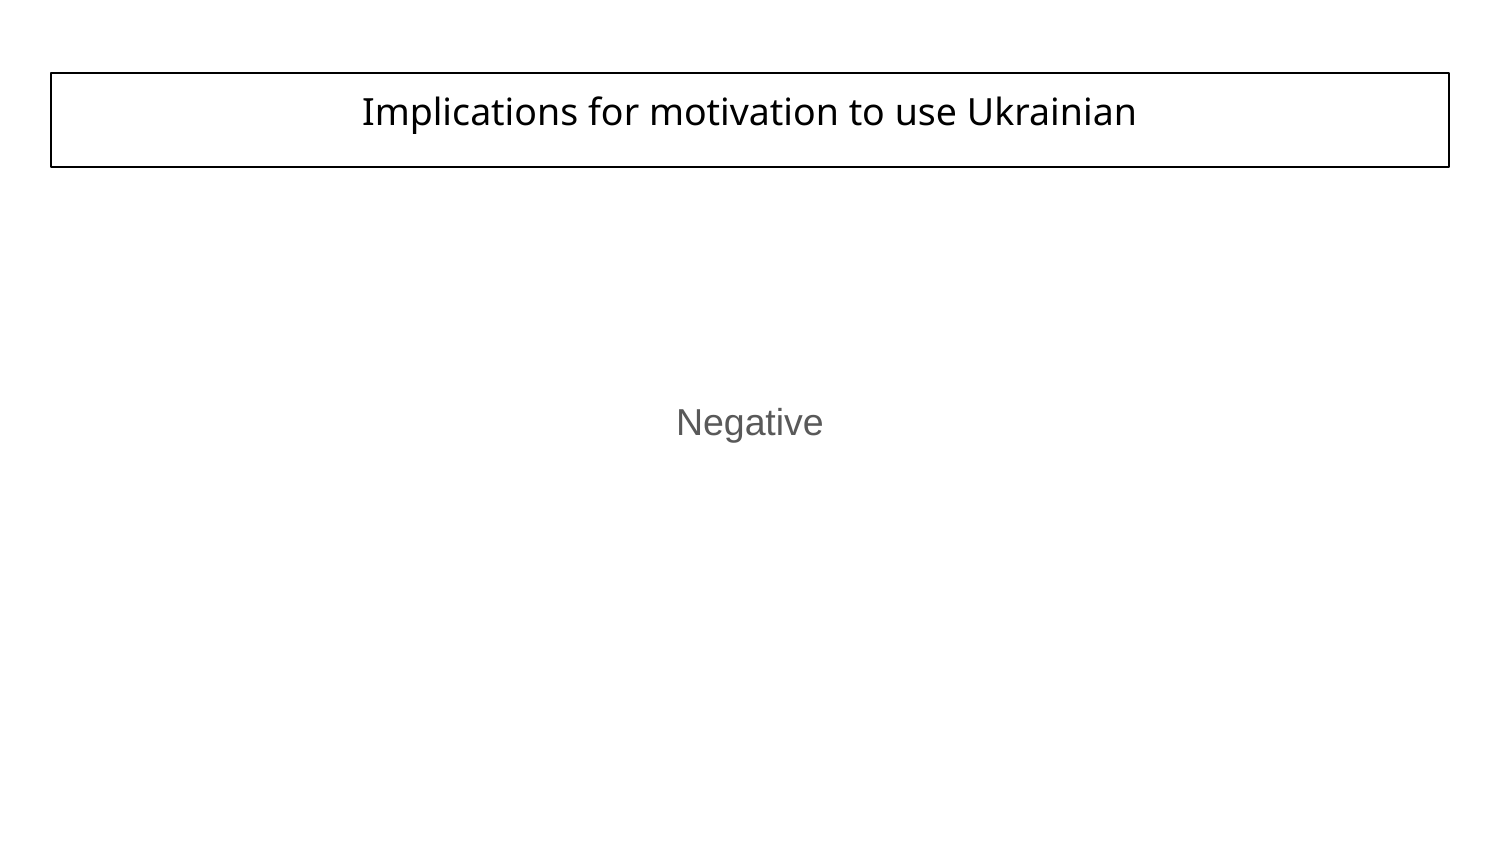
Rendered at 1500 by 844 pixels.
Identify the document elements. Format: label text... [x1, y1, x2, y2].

title Implications for motivation to use Ukrainian [51, 72, 1449, 167]
list Negative [51, 376, 1449, 750]
